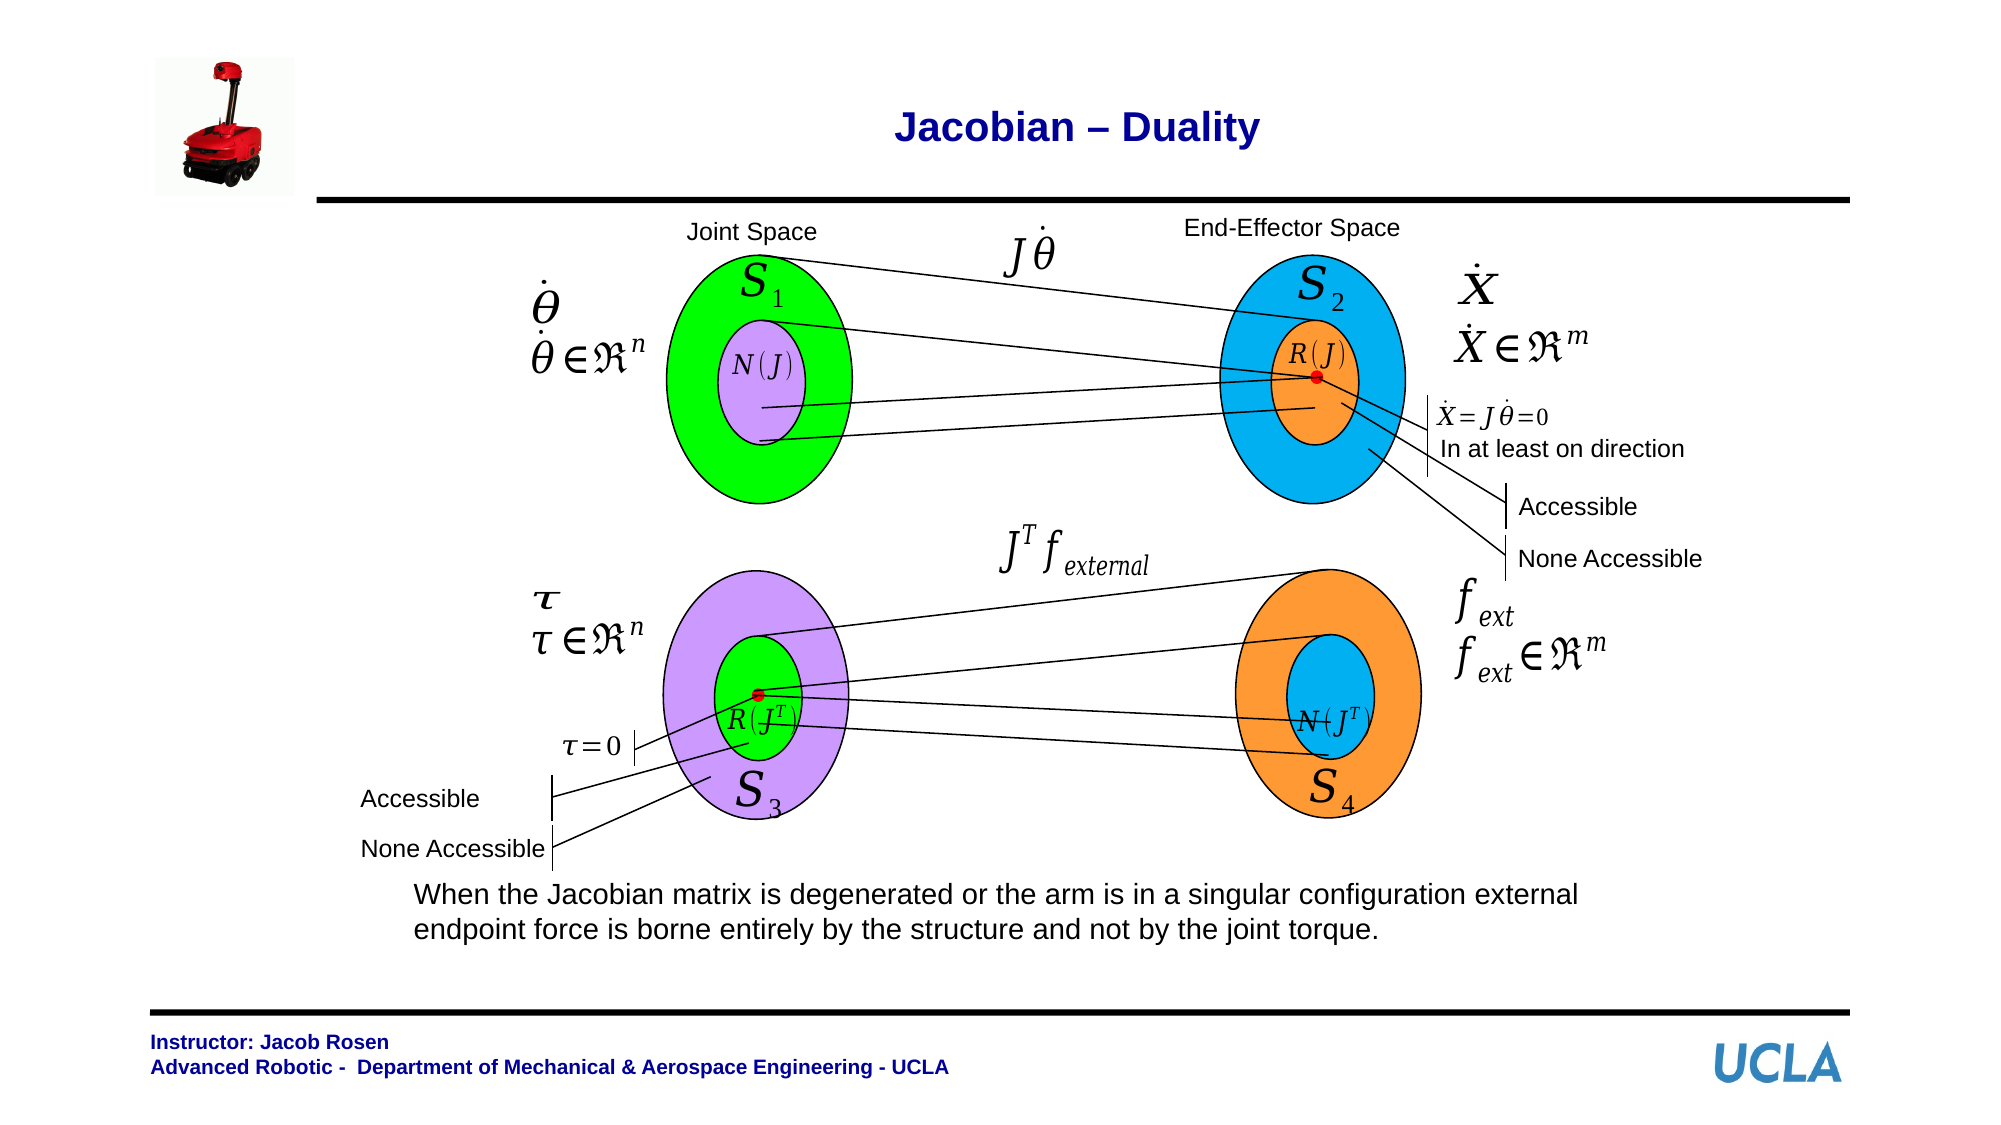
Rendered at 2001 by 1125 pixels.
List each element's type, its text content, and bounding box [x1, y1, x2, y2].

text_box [759, 452, 1316, 504]
text_box [1317, 255, 1406, 504]
picture [155, 57, 294, 196]
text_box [758, 760, 1329, 819]
text_box When the Jacobian matrix is degenerated or the arm is in a singular configuration external endpoint force is borne entirely by the structure and not by the joint torque. [398, 867, 1638, 953]
text_box [663, 570, 755, 820]
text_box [761, 376, 1323, 446]
text_box Instructor: Jacob Rosen Advanced Robotic - Department of Mechanical & Aerospace Engineering - UCLA [135, 1021, 1249, 1084]
text_box [1334, 634, 1375, 759]
text_box [717, 321, 756, 445]
text_box Joint Space [671, 208, 840, 253]
text_box Accessible [346, 743, 747, 821]
text_box In at least on direction [1327, 382, 1735, 477]
text_box [714, 637, 749, 759]
text_box [1316, 320, 1359, 443]
text_box End-Effector Space [1169, 204, 1424, 250]
text_box None Accessible [1368, 448, 1813, 582]
text_box [322, 730, 632, 766]
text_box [761, 329, 1312, 376]
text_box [753, 637, 1331, 692]
text_box [1330, 569, 1422, 818]
text_box [666, 255, 757, 504]
picture [1692, 1021, 1863, 1103]
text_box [759, 254, 1316, 321]
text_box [758, 569, 1329, 637]
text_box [752, 694, 1331, 760]
text_box Accessible [1341, 402, 1814, 530]
text_box None Accessible [346, 776, 711, 871]
title Jacobian – Duality [316, 62, 1850, 188]
